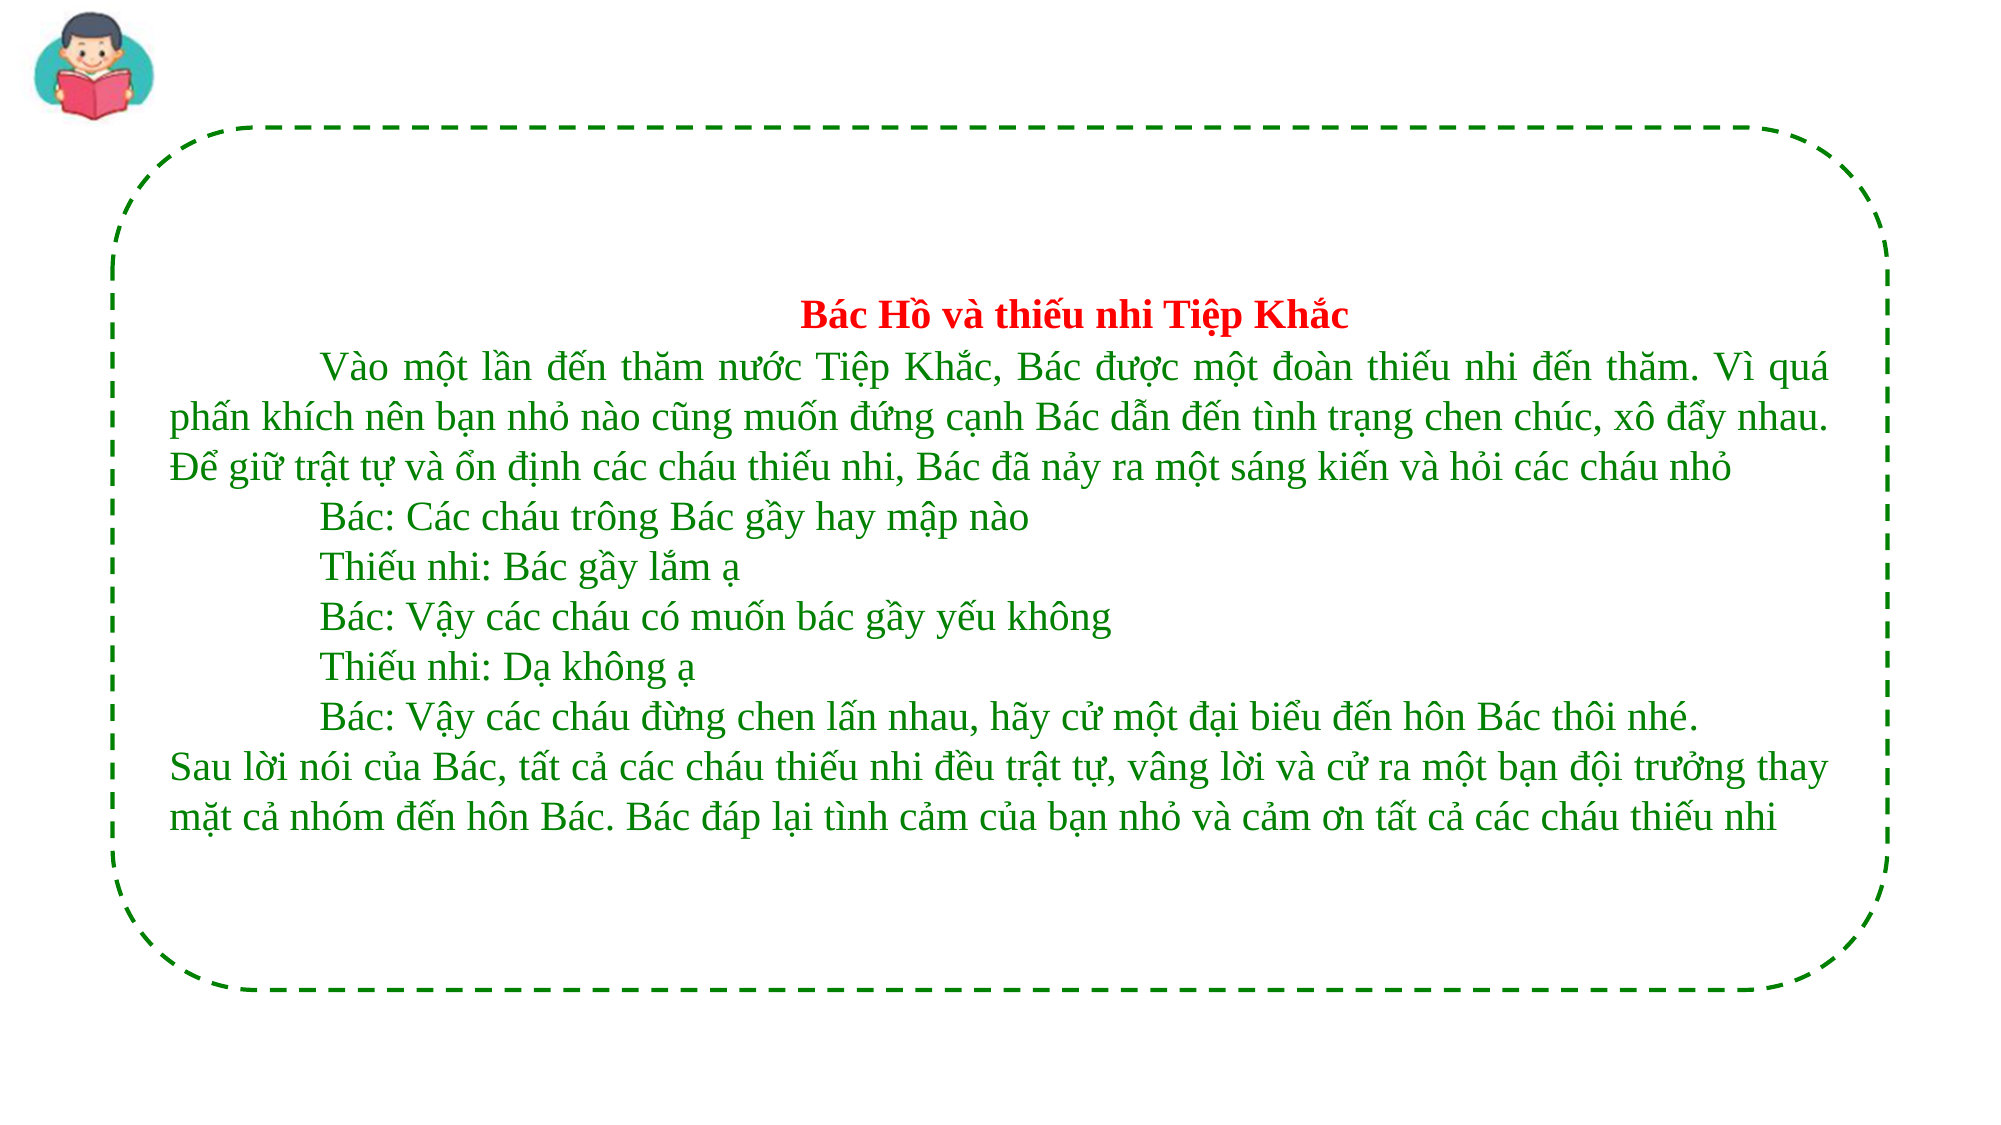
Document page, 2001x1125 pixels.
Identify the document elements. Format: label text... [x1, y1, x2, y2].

text_box Bác Hồ và thiếu nhi Tiệp Khắc Vào một lần đến thăm nước Tiệp Khắc, Bác được một đoàn thiếu nhi đến thăm. Vì quá phấn khích nên bạn nhỏ nào cũng muốn đứng cạnh Bác dẫn đến tình trạng chen chúc, xô đẩy nhau. Để giữ trật tự và ổn định các cháu thiếu nhi, Bác đã nảy ra một sáng kiến và hỏi các cháu nhỏ Bác: Các cháu trông Bác gầy hay mập nào Thiếu nhi: Bác gầy lắm ạ Bác: Vậy các cháu có muốn bác gầy yếu không Thiếu nhi: Dạ không ạ Bác: Vậy các cháu đừng chen lấn nhau, hãy cử một đại biểu đến hôn Bác thôi nhé. Sau lời nói của Bác, tất cả các cháu thiếu nhi đều trật tự, vâng lời và cử ra một bạn đội trưởng thay mặt cả nhóm đến hôn Bác. Bác đáp lại tình cảm của bạn nhỏ và cảm ơn tất cả các cháu thiếu nhi [110, 125, 1890, 993]
picture [13, 2, 171, 128]
